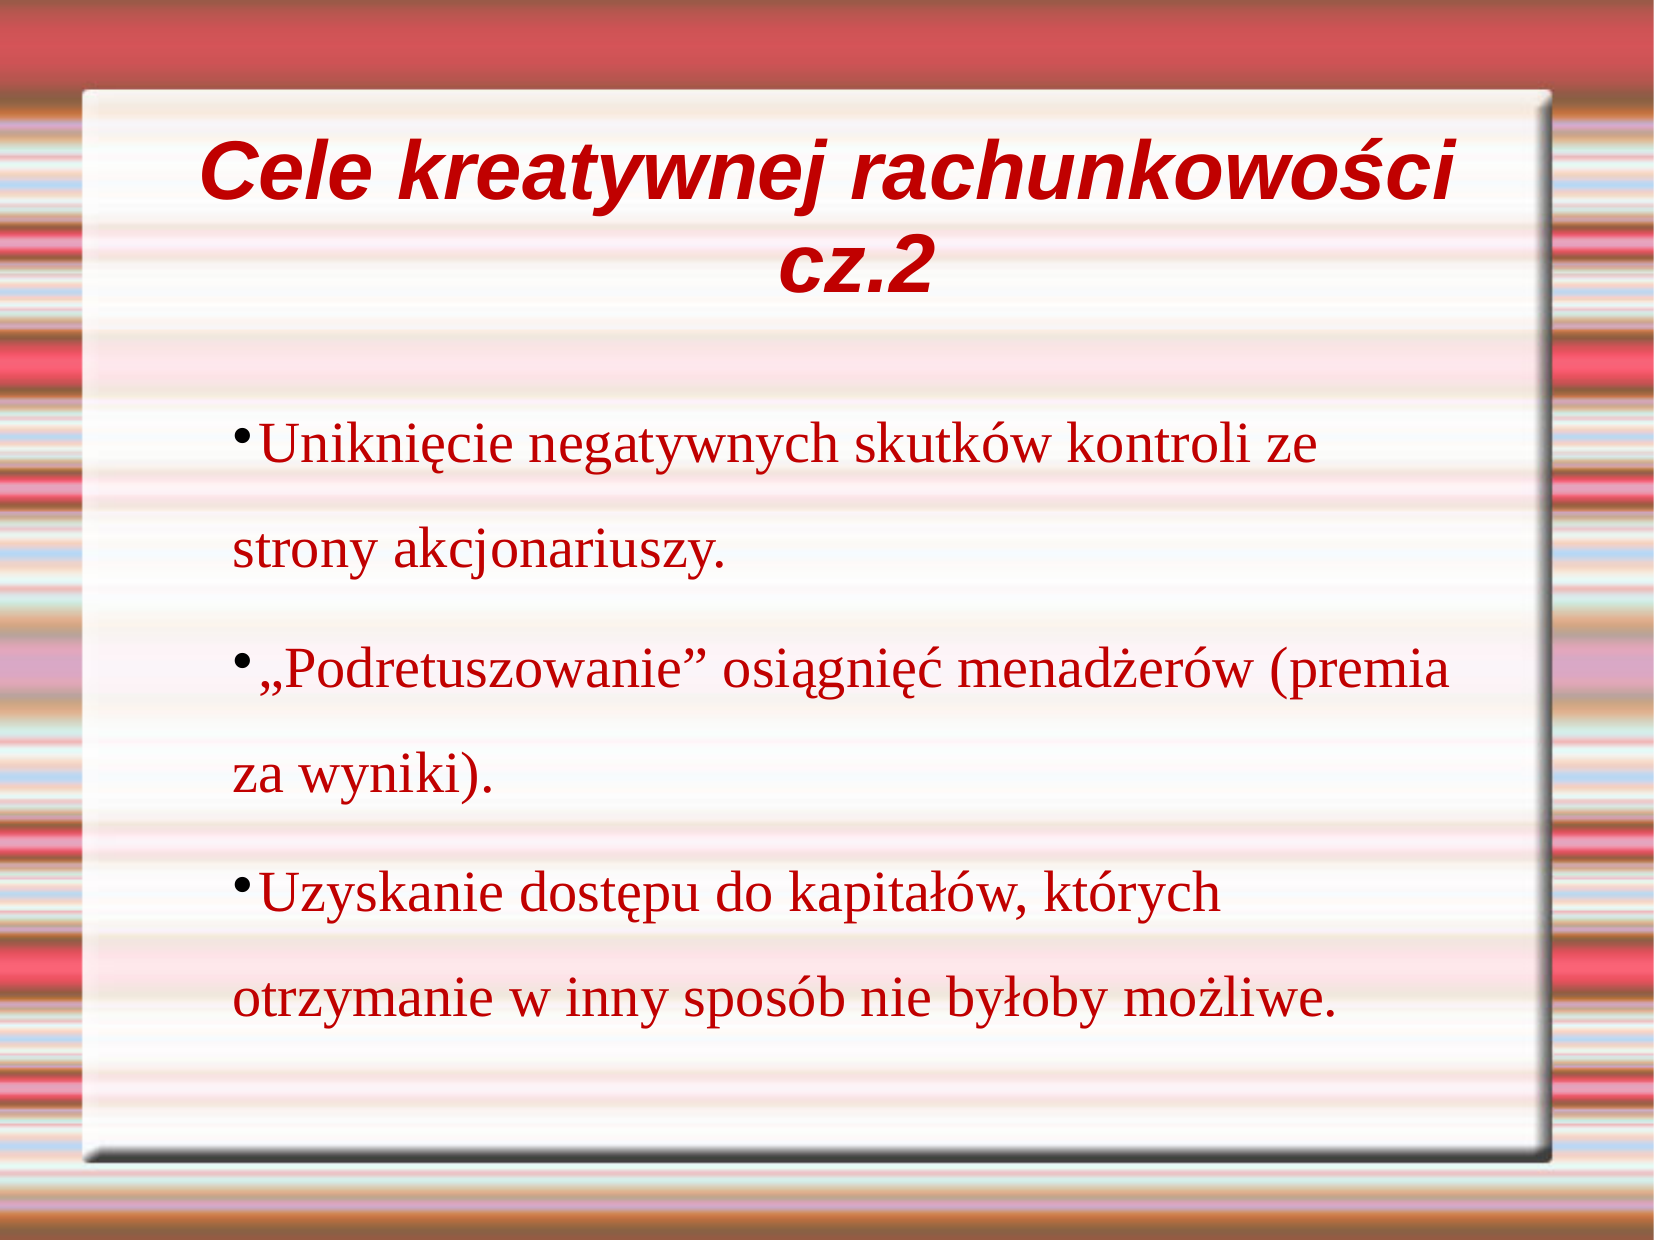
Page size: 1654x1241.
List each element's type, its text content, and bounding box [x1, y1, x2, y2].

text_box Uniknięcie negatywnych skutków kontroli ze strony akcjonariuszy. „Podretuszowanie” osiągnięć menadżerów (premia za wyniki). Uzyskanie dostępu do kapitałów, których otrzymanie w inny sposób nie byłoby możliwe. [182, 362, 1484, 1036]
title Cele kreatywnej rachunkowości cz.2 [121, 114, 1534, 322]
picture [0, 0, 1654, 1240]
